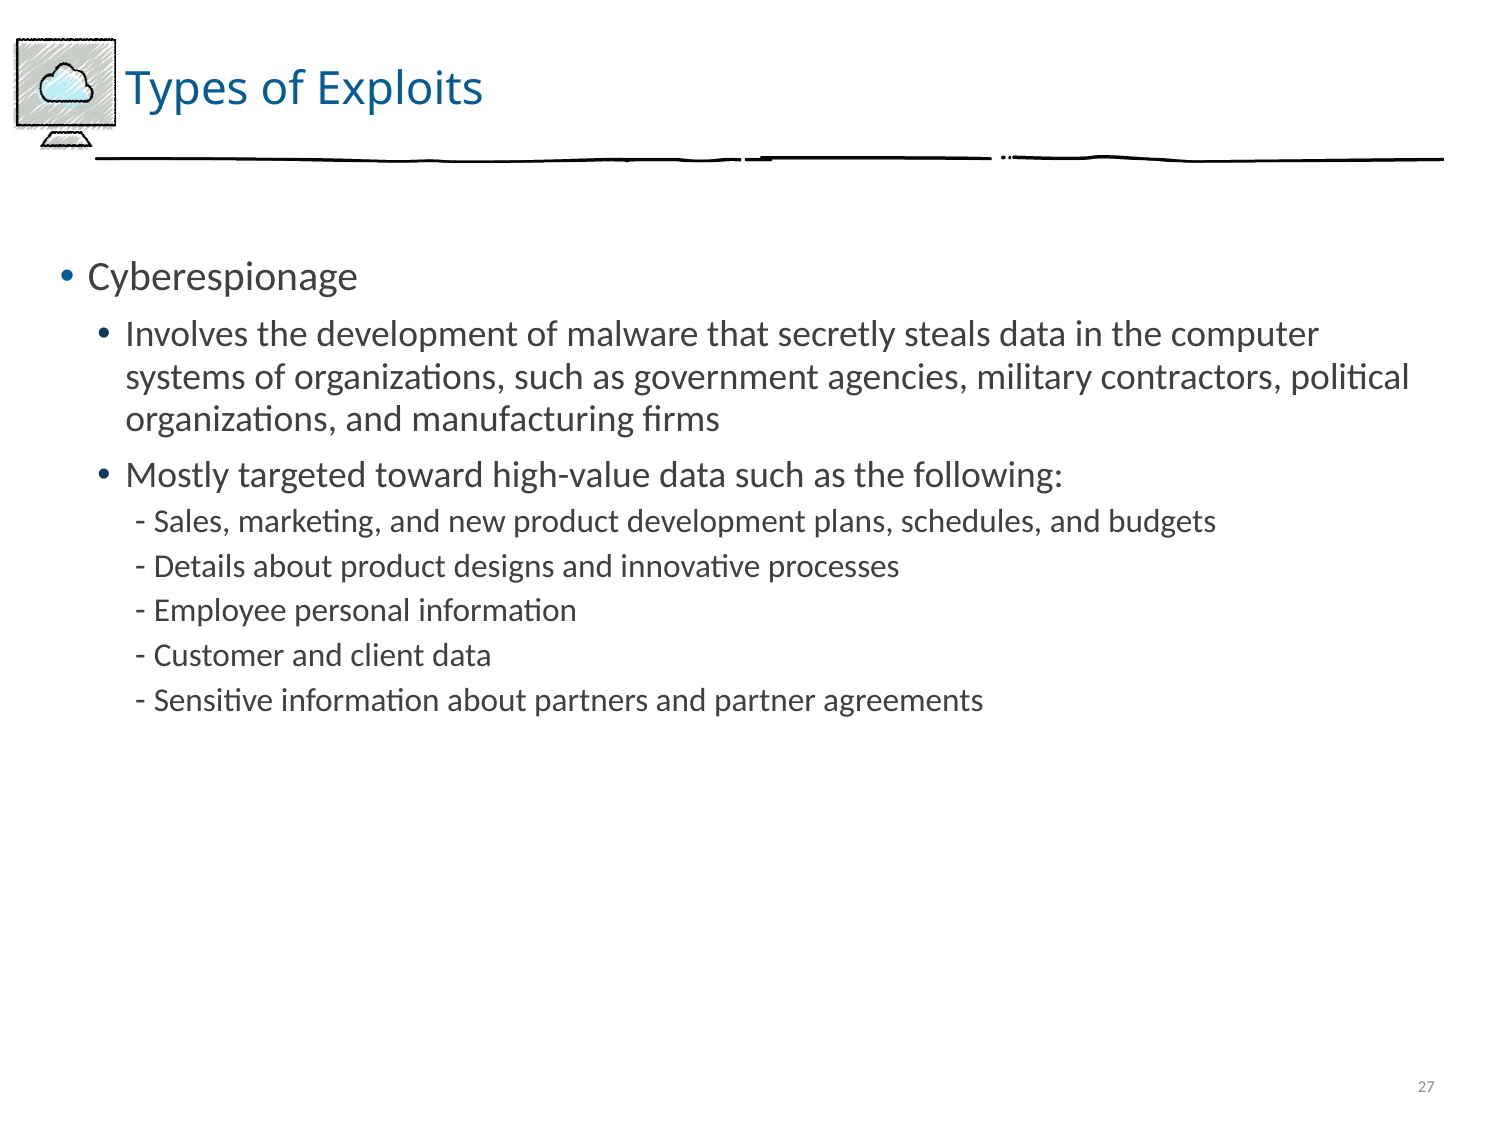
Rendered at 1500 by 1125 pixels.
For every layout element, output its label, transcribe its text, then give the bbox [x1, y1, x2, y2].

list Cyberespionage Involves the development of malware that secretly steals data in the computer systems of organizations, such as government agencies, military contractors, political organizations, and manufacturing firms Mostly targeted toward high-value data such as the following: Sales, marketing, and new product development plans, schedules, and budgets Details about product designs and innovative processes Employee personal information Customer and client data Sensitive information about partners and partner agreements [59, 252, 1441, 731]
picture [13, 36, 117, 151]
picture [95, 155, 1444, 163]
title Types of Exploits [125, 66, 1442, 116]
